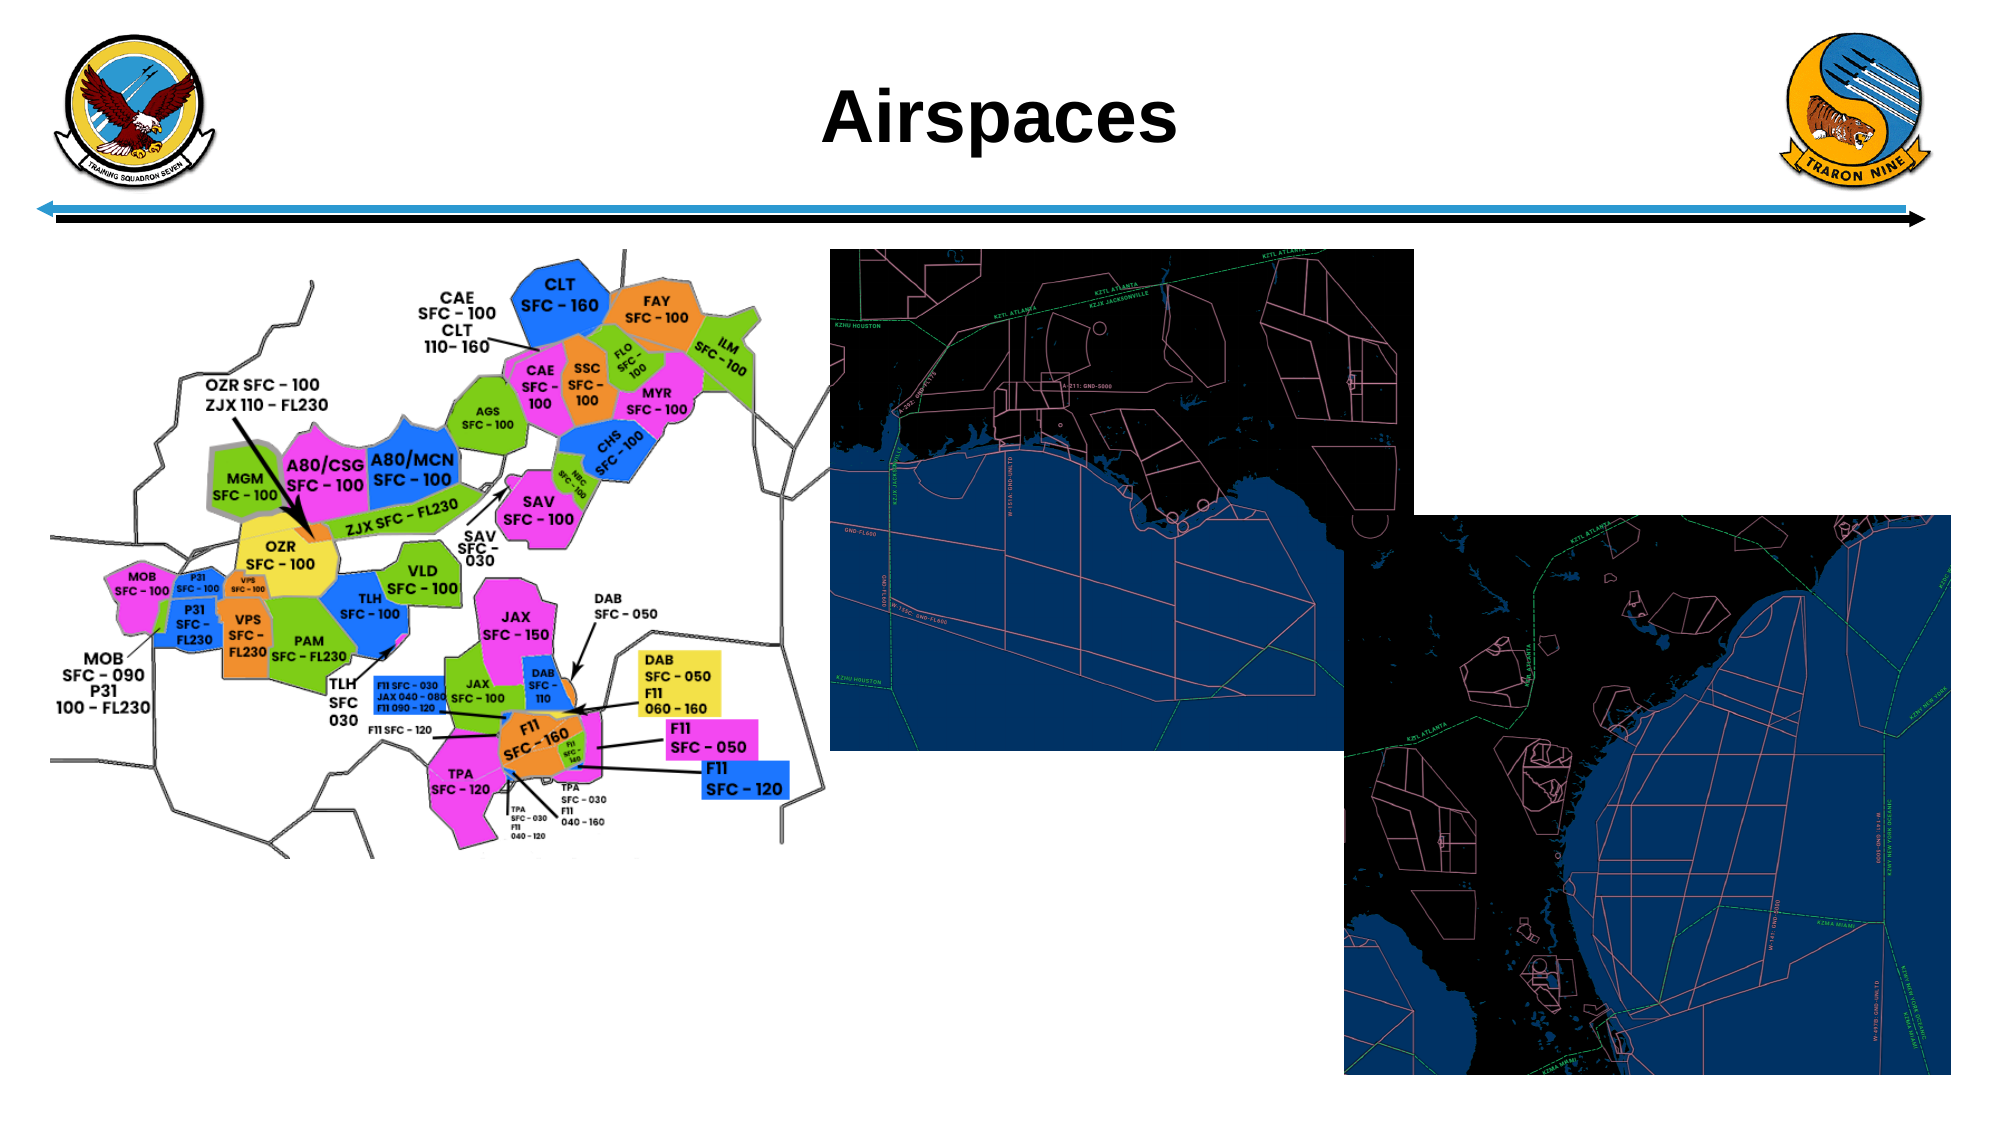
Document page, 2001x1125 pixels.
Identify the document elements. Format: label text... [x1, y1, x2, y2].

picture [49, 249, 1951, 1076]
picture [50, 29, 220, 194]
picture [1775, 30, 1936, 194]
title Airspaces [300, 50, 1700, 175]
